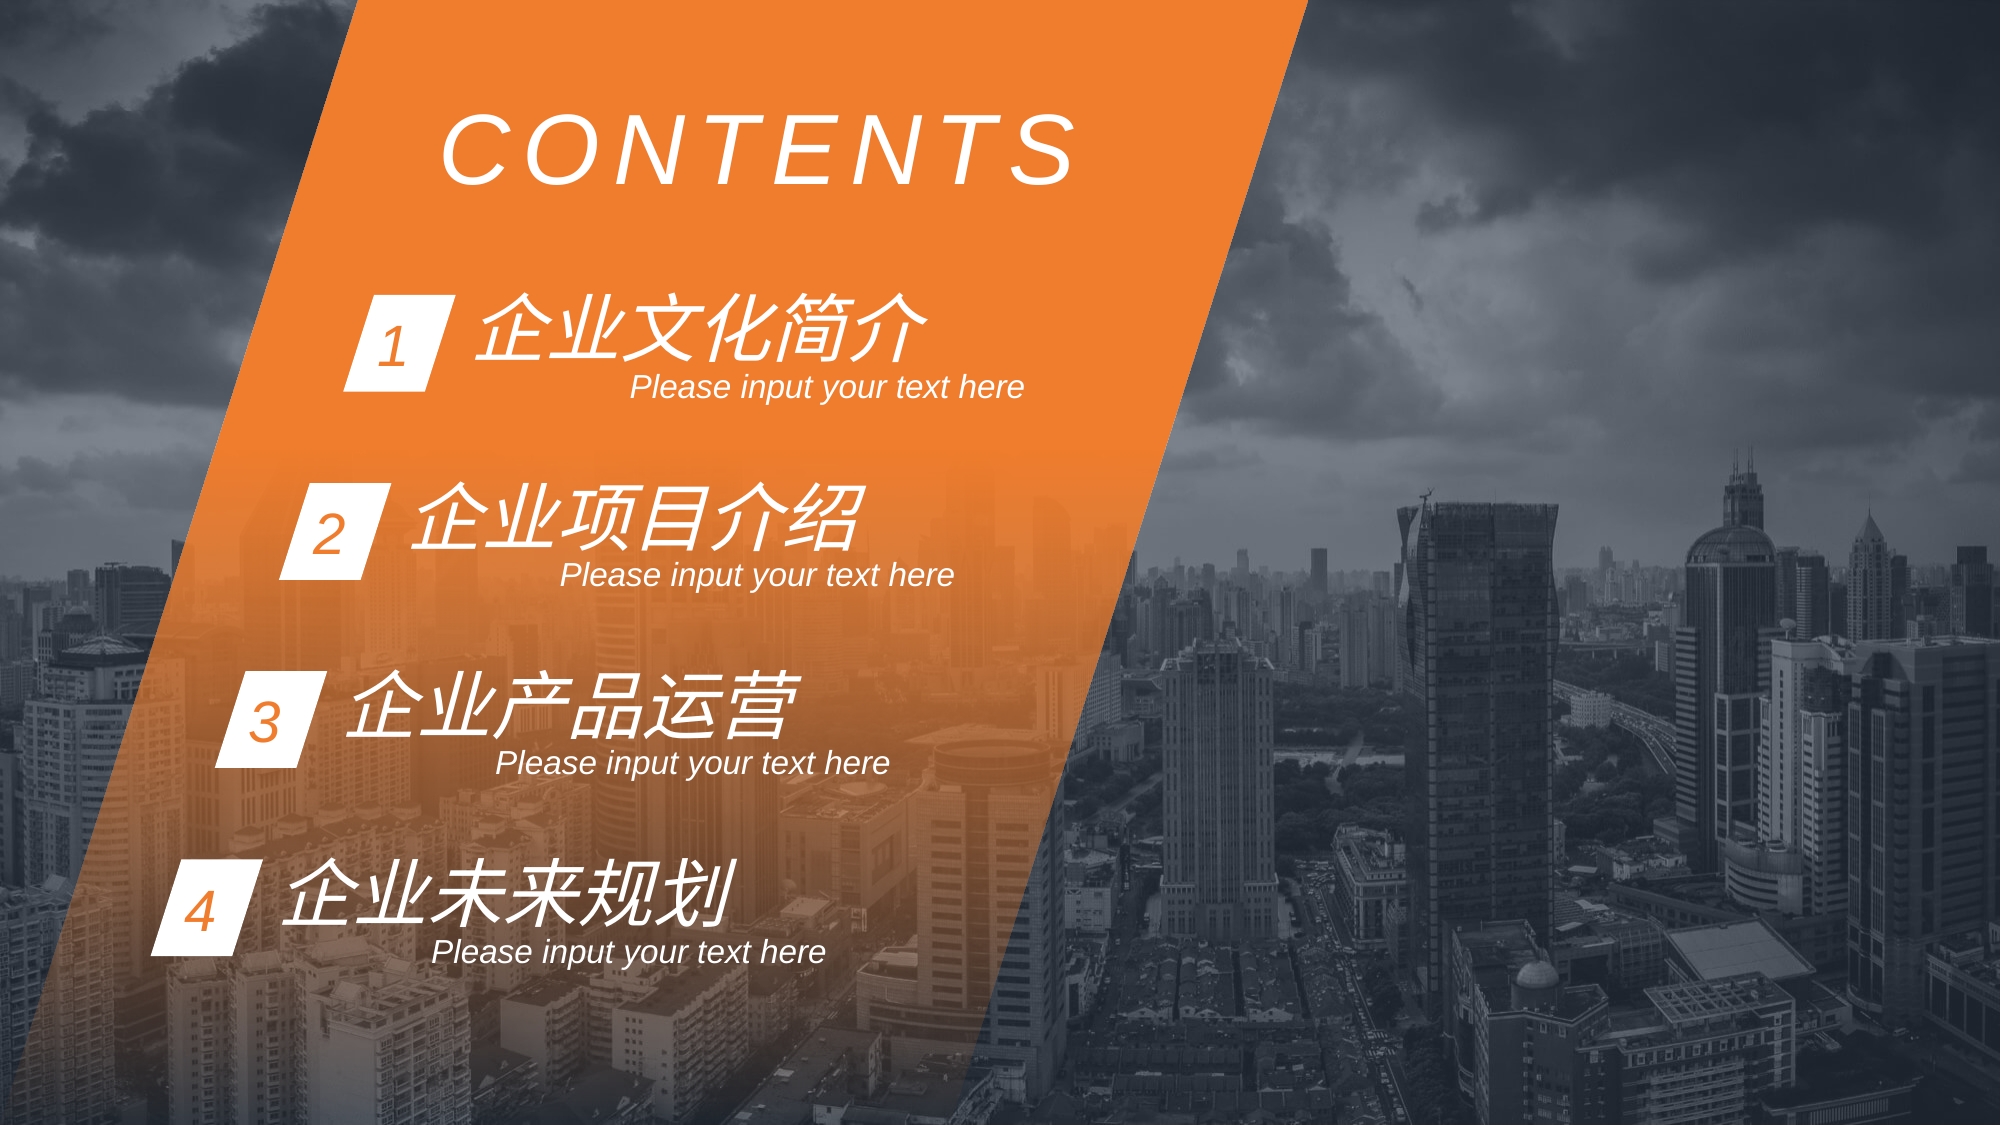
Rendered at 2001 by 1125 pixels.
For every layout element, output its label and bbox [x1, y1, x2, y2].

text_box [150, 839, 845, 979]
picture [1308, 0, 2000, 1125]
text_box [0, 0, 1308, 1125]
text_box [214, 650, 909, 790]
text_box [278, 462, 974, 602]
text_box [343, 274, 1050, 414]
